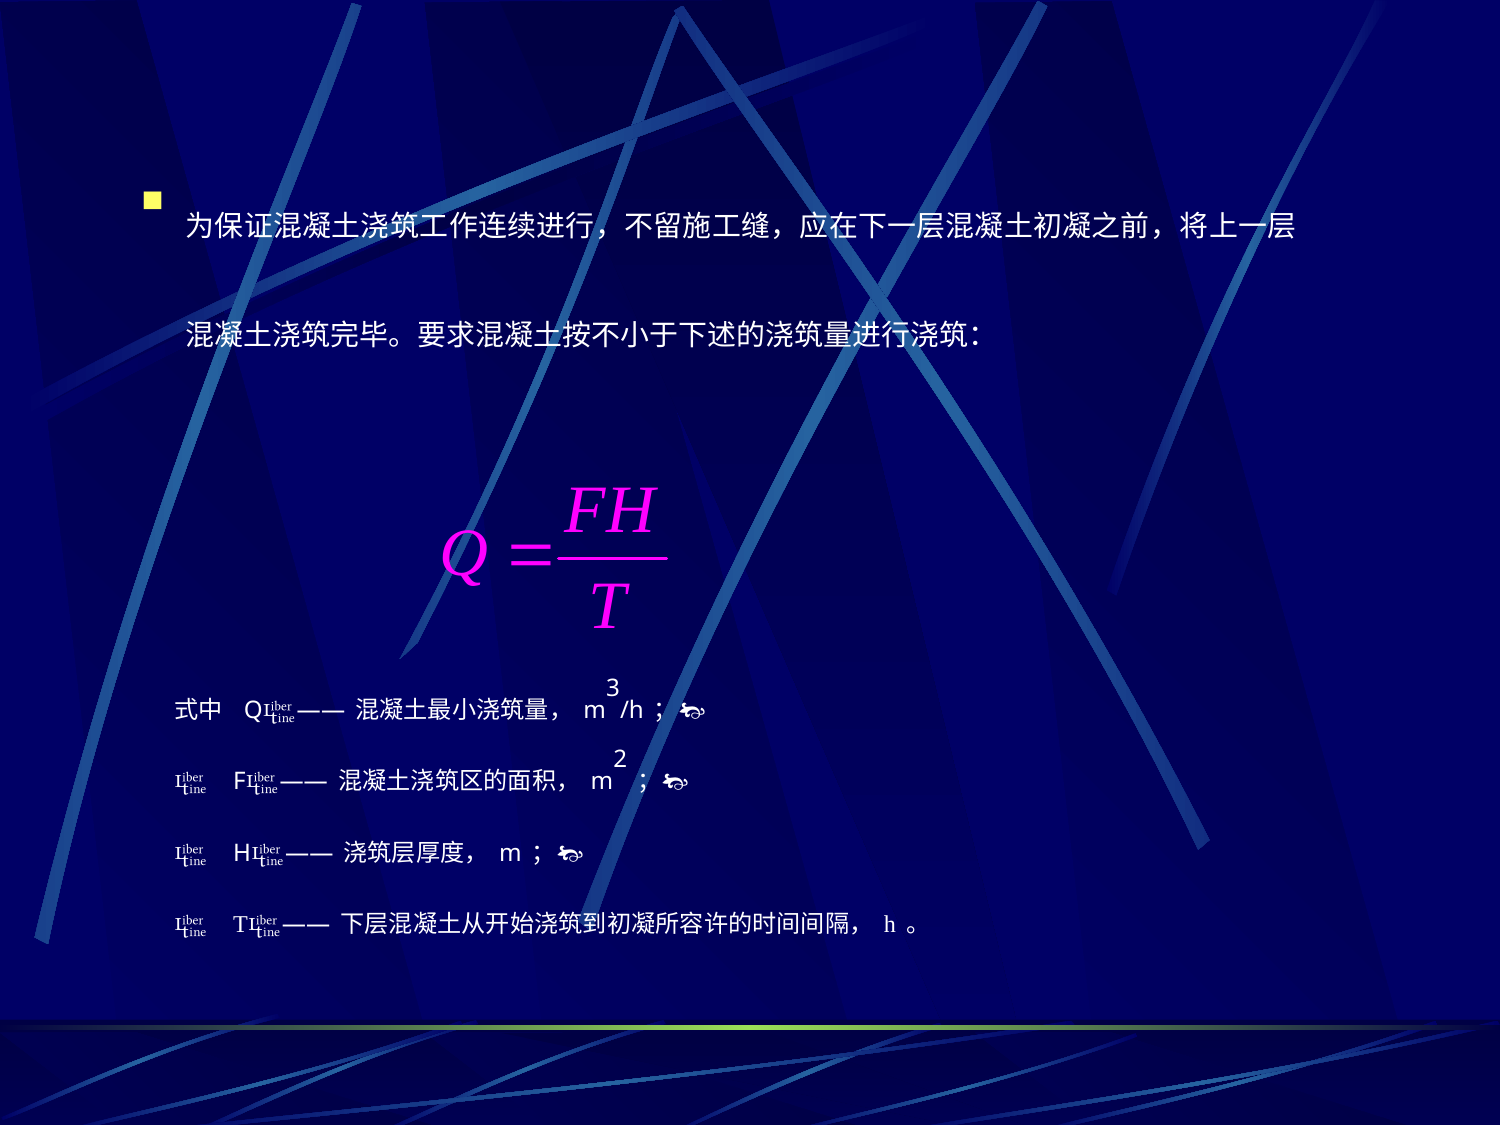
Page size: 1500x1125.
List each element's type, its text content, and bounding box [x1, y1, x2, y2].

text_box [430, 467, 680, 644]
text_box 为保证混凝土浇筑工作连续进行，不留施工缝，应在下一层混凝土初凝之前，将上一层混凝土浇筑完毕。要求混凝土按不小于下述的浇筑量进行浇筑： [123, 125, 1312, 445]
text_box 式中 Q——混凝土最小浇筑量，m3/h；  F——混凝土浇筑区的面积，m2；  H——浇筑层厚度，m；  T——下层混凝土从开始浇筑到初凝所容许的时间间隔，h。 [159, 645, 1306, 945]
